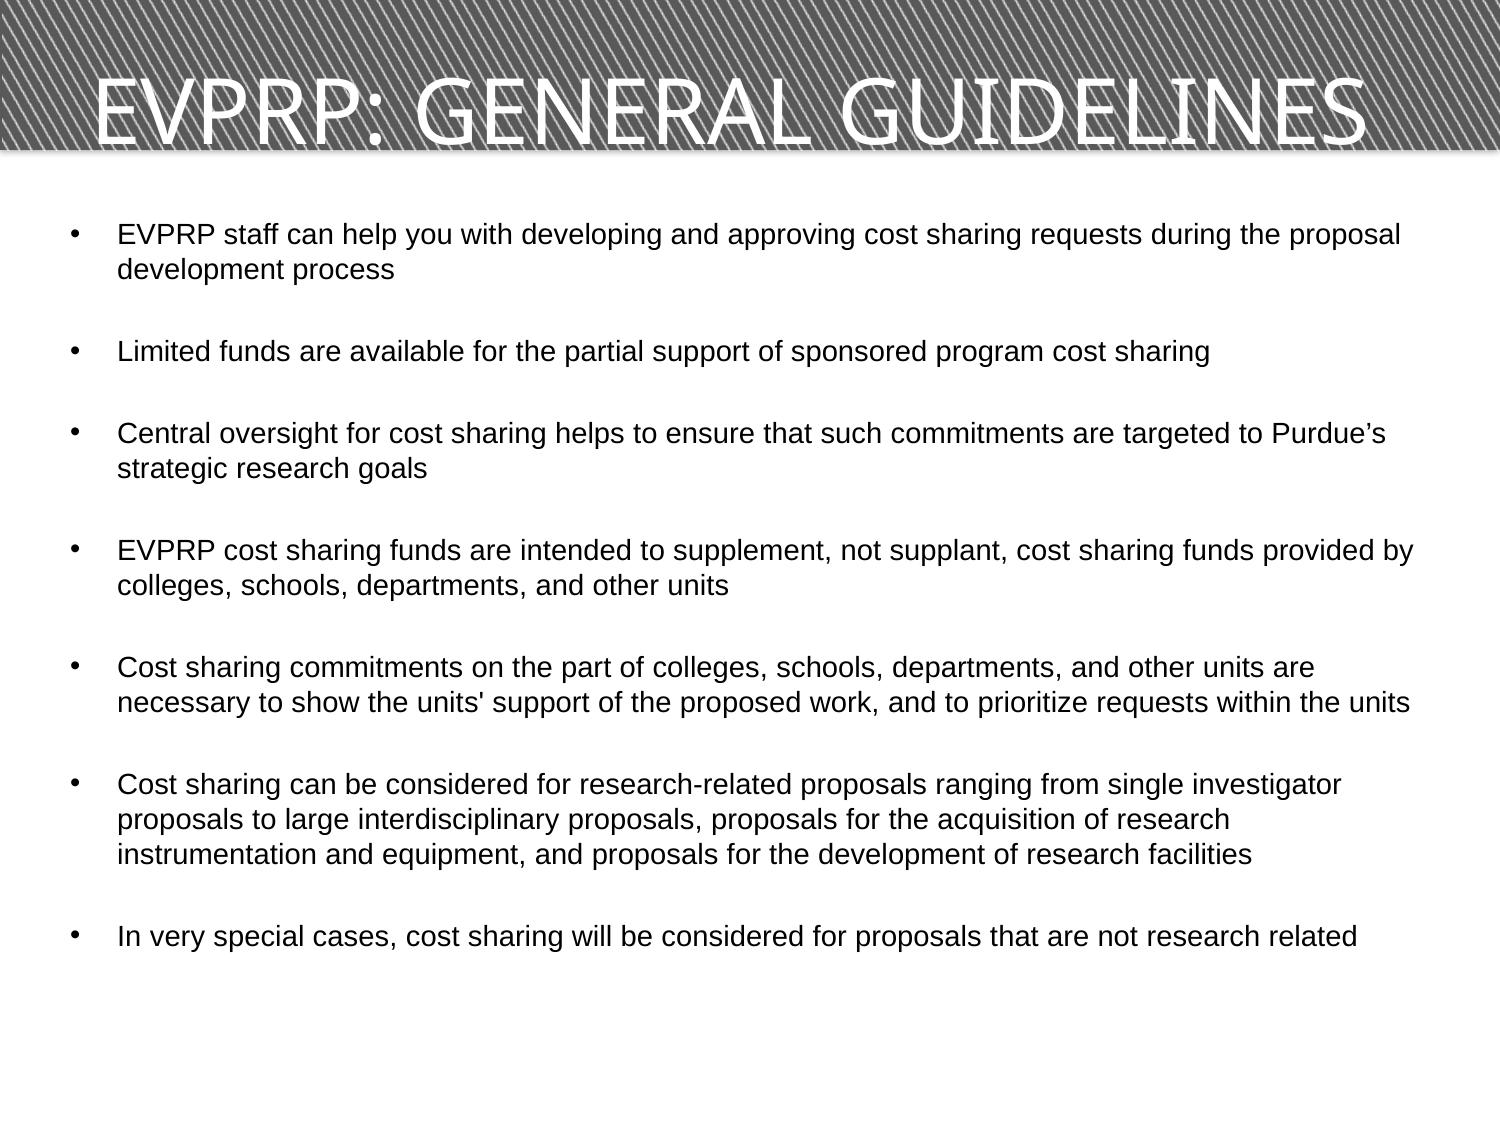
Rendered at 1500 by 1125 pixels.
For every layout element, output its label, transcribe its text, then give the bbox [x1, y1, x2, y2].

title EVPRP: General Guidelines [75, 45, 1425, 207]
list EVPRP staff can help you with developing and approving cost sharing requests during the proposal development process Limited funds are available for the partial support of sponsored program cost sharing Central oversight for cost sharing helps to ensure that such commitments are targeted to Purdue’s strategic research goals EVPRP cost sharing funds are intended to supplement, not supplant, cost sharing funds provided by colleges, schools, departments, and other units Cost sharing commitments on the part of colleges, schools, departments, and other units are necessary to show the units' support of the proposed work, and to prioritize requests within the units Cost sharing can be considered for research-related proposals ranging from single investigator proposals to large interdisciplinary proposals, proposals for the acquisition of research instrumentation and equipment, and proposals for the development of research facilities In very special cases, cost sharing will be considered for proposals that are not research related [55, 207, 1453, 1097]
